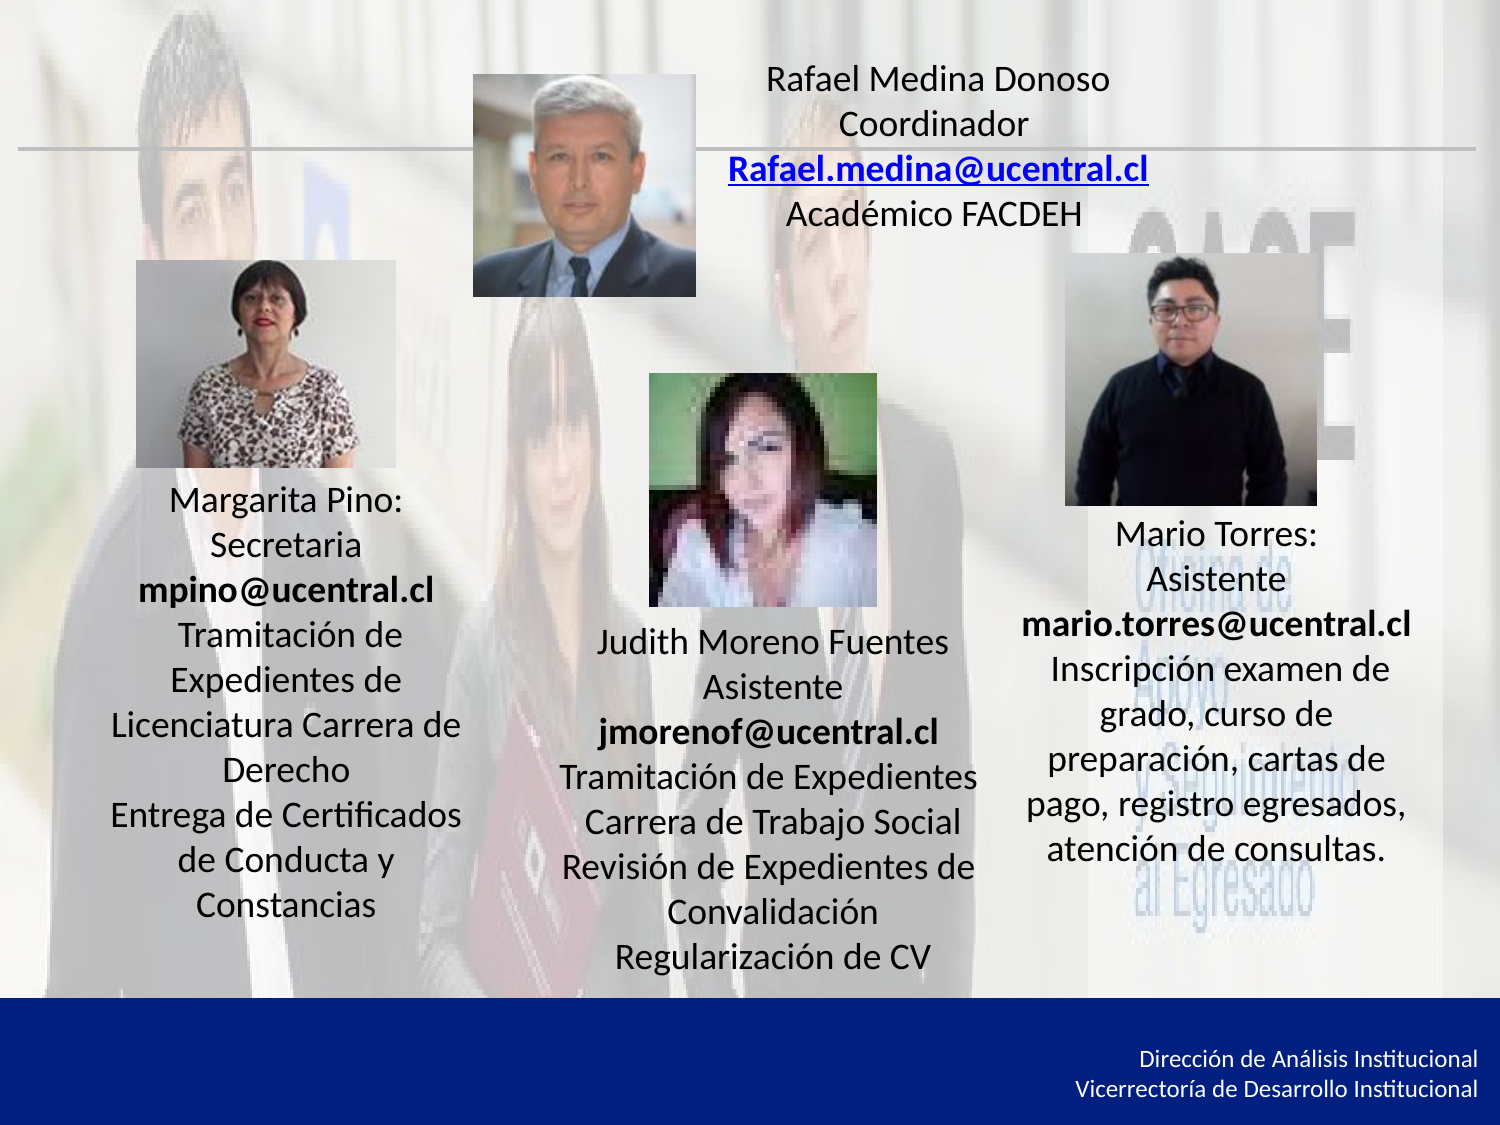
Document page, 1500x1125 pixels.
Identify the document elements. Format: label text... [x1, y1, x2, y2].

picture [473, 74, 696, 297]
text_box Mario Torres: Asistente mario.torres@ucentral.cl Inscripción examen de grado, curso de preparación, cartas de pago, registro egresados, atención de consultas. [998, 456, 1436, 876]
text_box Rafael Medina Donoso Coordinador Rafael.medina@ucentral.cl Académico FACDEH [684, 46, 1193, 241]
picture [1065, 253, 1317, 506]
text_box Judith Moreno Fuentes Asistente jmorenof@ucentral.cl Tramitación de Expedientes Carrera de Trabajo Social Revisión de Expedientes de Convalidación Regularización de CV [544, 609, 1002, 985]
picture [649, 373, 877, 607]
picture [136, 260, 396, 468]
text_box Margarita Pino: Secretaria mpino@ucentral.cl Tramitación de Expedientes de Licenciatura Carrera de Derecho Entrega de Certificados de Conducta y Constancias [78, 467, 495, 933]
